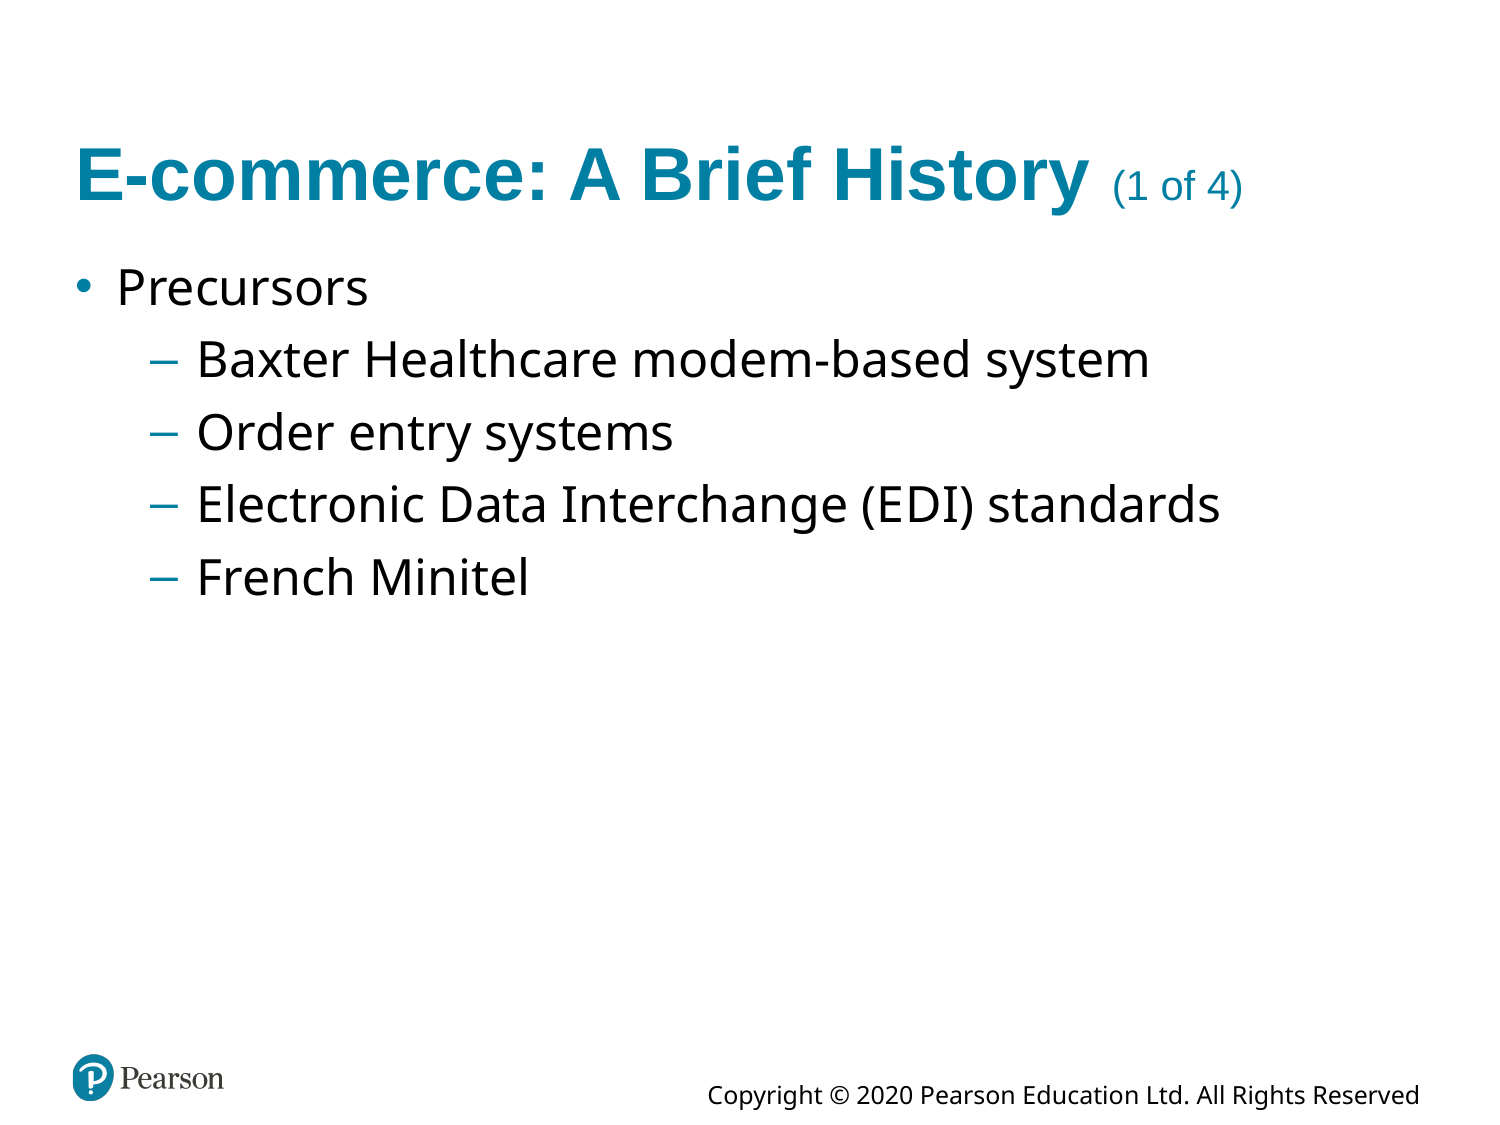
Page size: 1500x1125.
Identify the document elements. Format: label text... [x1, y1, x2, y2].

picture [80, 1063, 106, 1088]
list Precursors Baxter Healthcare modem-based system Order entry systems Electronic Data Interchange (E D I) standards French Minitel [75, 255, 1425, 983]
picture [98, 1054, 224, 1101]
picture [72, 1054, 88, 1070]
picture [72, 1087, 83, 1101]
title E-commerce: A Brief History (1 of 4) [75, 35, 1425, 216]
